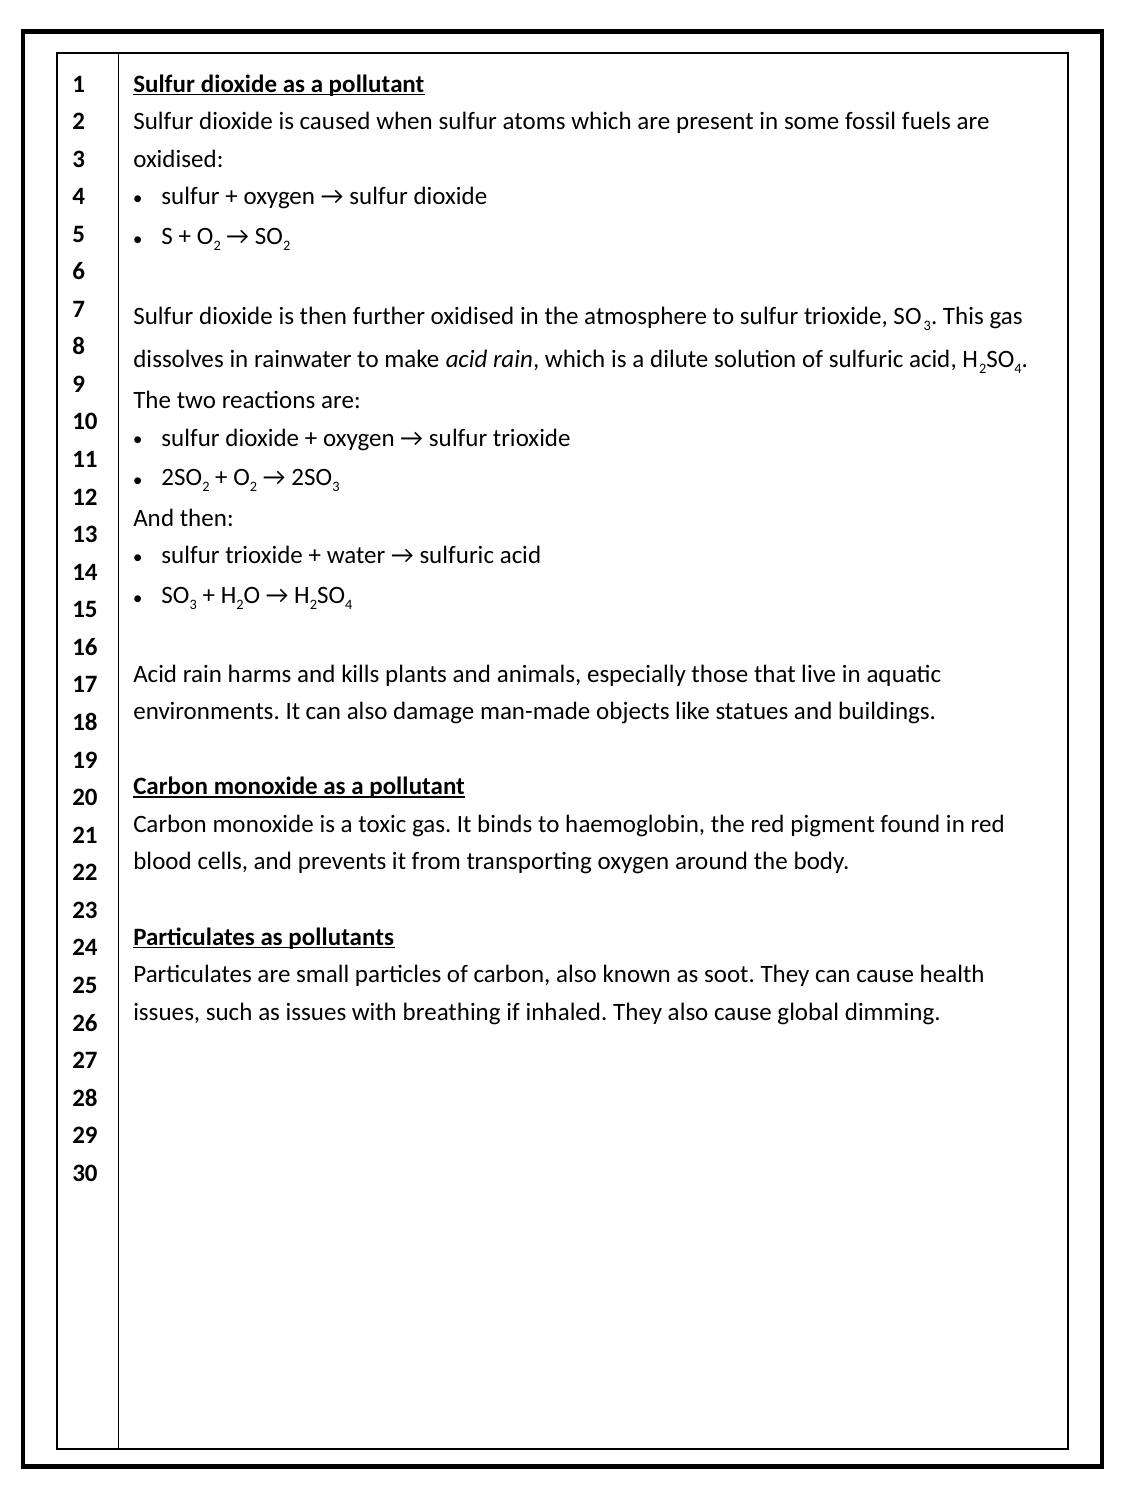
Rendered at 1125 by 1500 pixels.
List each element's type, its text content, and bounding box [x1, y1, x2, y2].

text_box [22, 30, 1103, 1468]
table_header 1 2 3 4 5 6 7 8 9 10 11 12 13 14 15 16 17 18 19 20 21 22 23 24 25 26 27 28 29 30 [58, 54, 118, 1448]
table_header Sulfur dioxide as a pollutant Sulfur dioxide is caused when sulfur atoms which are present in some fossil fuels are oxidised: sulfur + oxygen → sulfur dioxide S + O2 → SO2 Sulfur dioxide is then further oxidised in the atmosphere to sulfur trioxide, SO3. This gas dissolves in rainwater to make acid rain, which is a dilute solution of sulfuric acid, H2SO4. The two reactions are: sulfur dioxide + oxygen → sulfur trioxide 2SO2 + O2 → 2SO3 And then: sulfur trioxide + water → sulfuric acid SO3 + H2O → H2SO4 Acid rain harms and kills plants and animals, especially those that live in aquatic environments. It can also damage man-made objects like statues and buildings. Carbon monoxide as a pollutant Carbon monoxide is a toxic gas. It binds to haemoglobin, the red pigment found in red blood cells, and prevents it from transporting oxygen around the body. Particulates as pollutants Particulates are small particles of carbon, also known as soot. They can cause health issues, such as issues with breathing if inhaled. They also cause global dimming. [119, 54, 1067, 1448]
